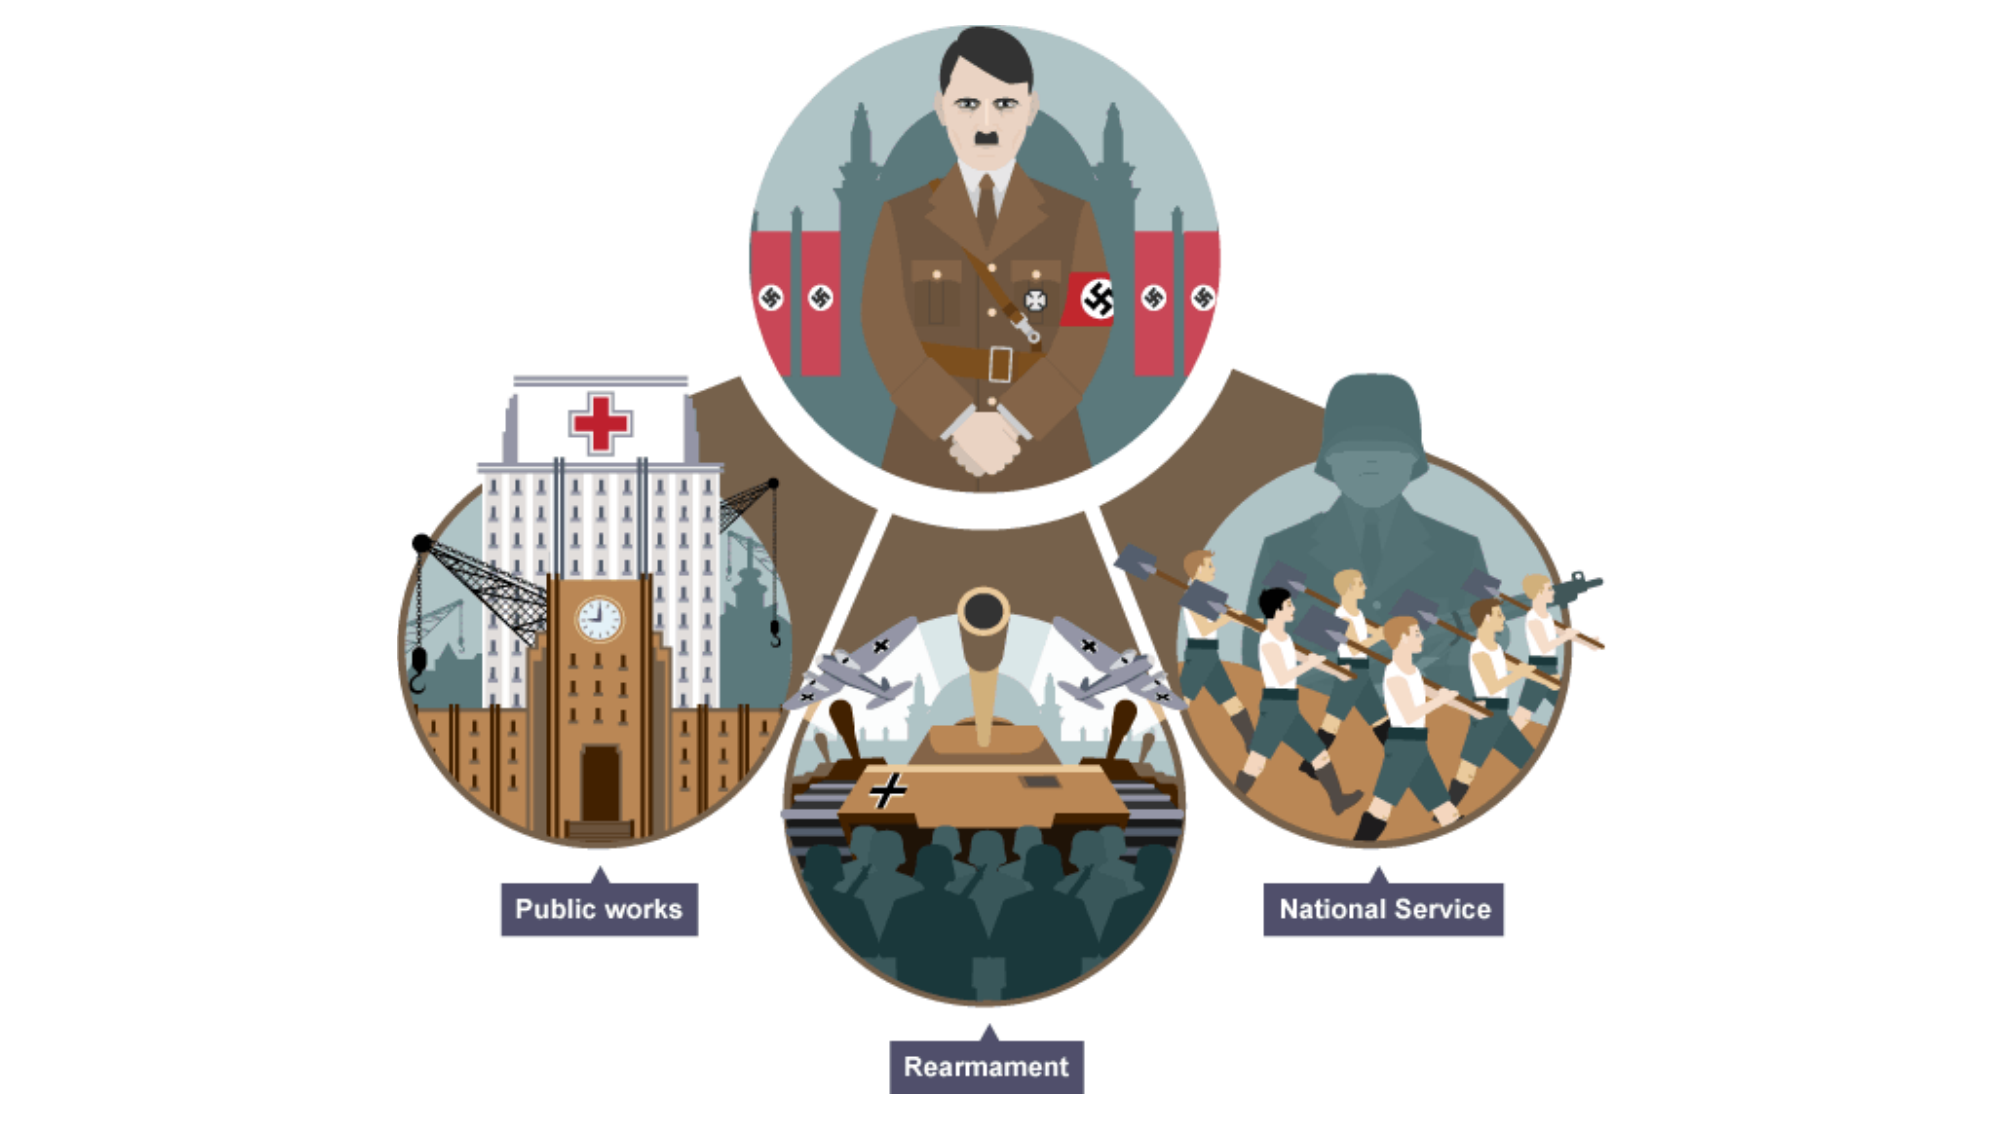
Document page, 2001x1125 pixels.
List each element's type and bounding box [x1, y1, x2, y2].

picture [397, 25, 1613, 1094]
